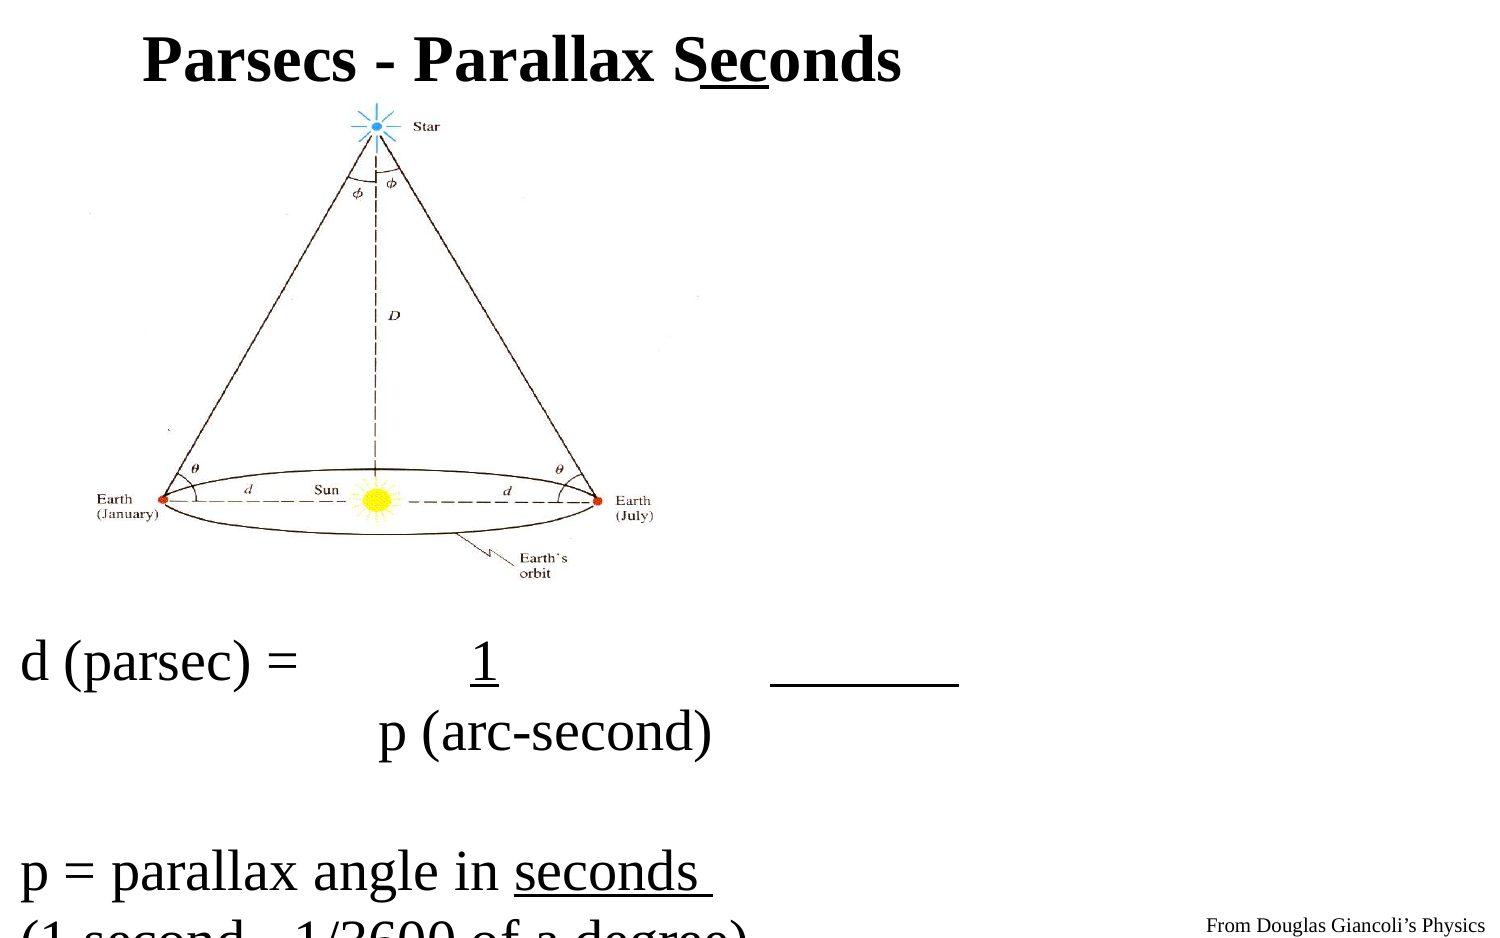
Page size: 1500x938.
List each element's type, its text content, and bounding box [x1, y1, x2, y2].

text_box d (parsec) = 1 p (arc-second) p = parallax angle in seconds (1 second - 1/3600 of a degree) [5, 614, 974, 938]
picture [49, 83, 701, 598]
text_box From Douglas Giancoli’s Physics [1191, 904, 1500, 938]
text_box Parsecs - Parallax Seconds [128, 7, 918, 102]
